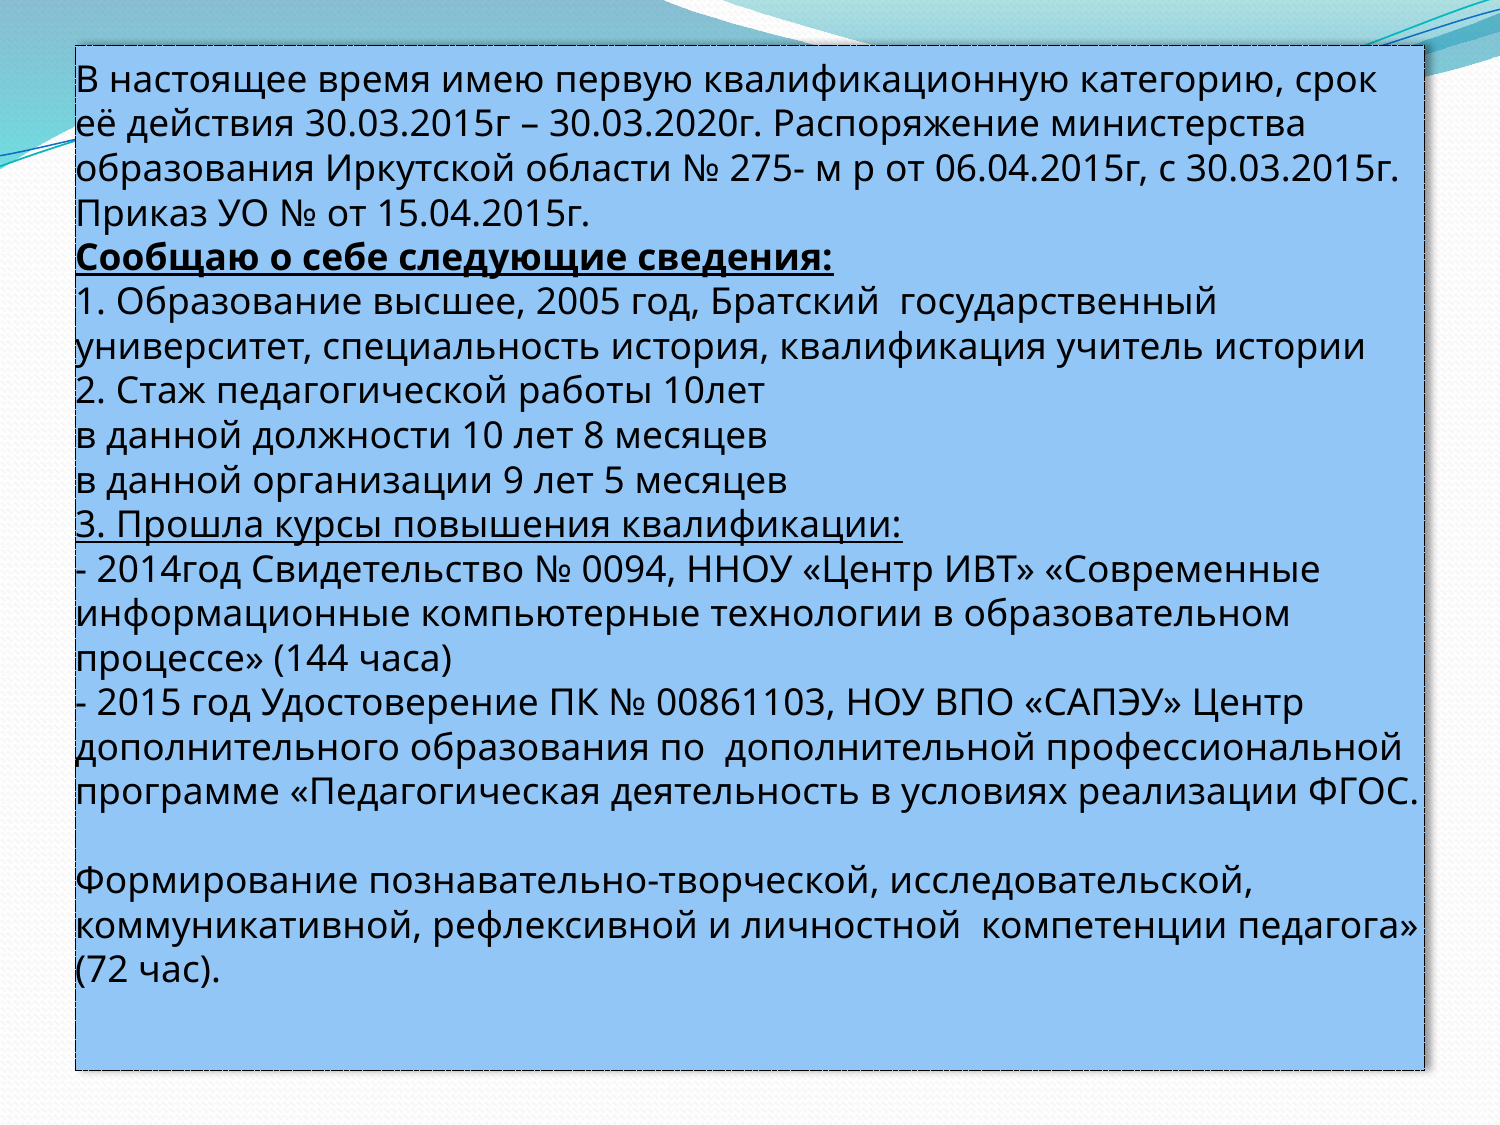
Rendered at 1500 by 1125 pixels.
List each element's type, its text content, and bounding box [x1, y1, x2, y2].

title В настоящее время имею первую квалификационную категорию, срок её действия 30.03.2015г – 30.03.2020г. Распоряжение министерства образования Иркутской области № 275- м р от 06.04.2015г, с 30.03.2015г. Приказ УО № от 15.04.2015г. Сообщаю о себе следующие сведения: 1. Образование высшее, 2005 год, Братский государственный университет, специальность история, квалификация учитель истории 2. Стаж педагогической работы 10лет в данной должности 10 лет 8 месяцев в данной организации 9 лет 5 месяцев 3. Прошла курсы повышения квалификации: - 2014год Свидетельство № 0094, ННОУ «Центр ИВТ» «Современные информационные компьютерные технологии в образовательном процессе» (144 часа) - 2015 год Удостоверение ПК № 00861103, НОУ ВПО «САПЭУ» Центр дополнительного образования по дополнительной профессиональной программе «Педагогическая деятельность в условиях реализации ФГОС. Формирование познавательно-творческой, исследовательской, коммуникативной, рефлексивной и личностной компетенции педагога» (72 час). [75, 45, 1425, 1071]
